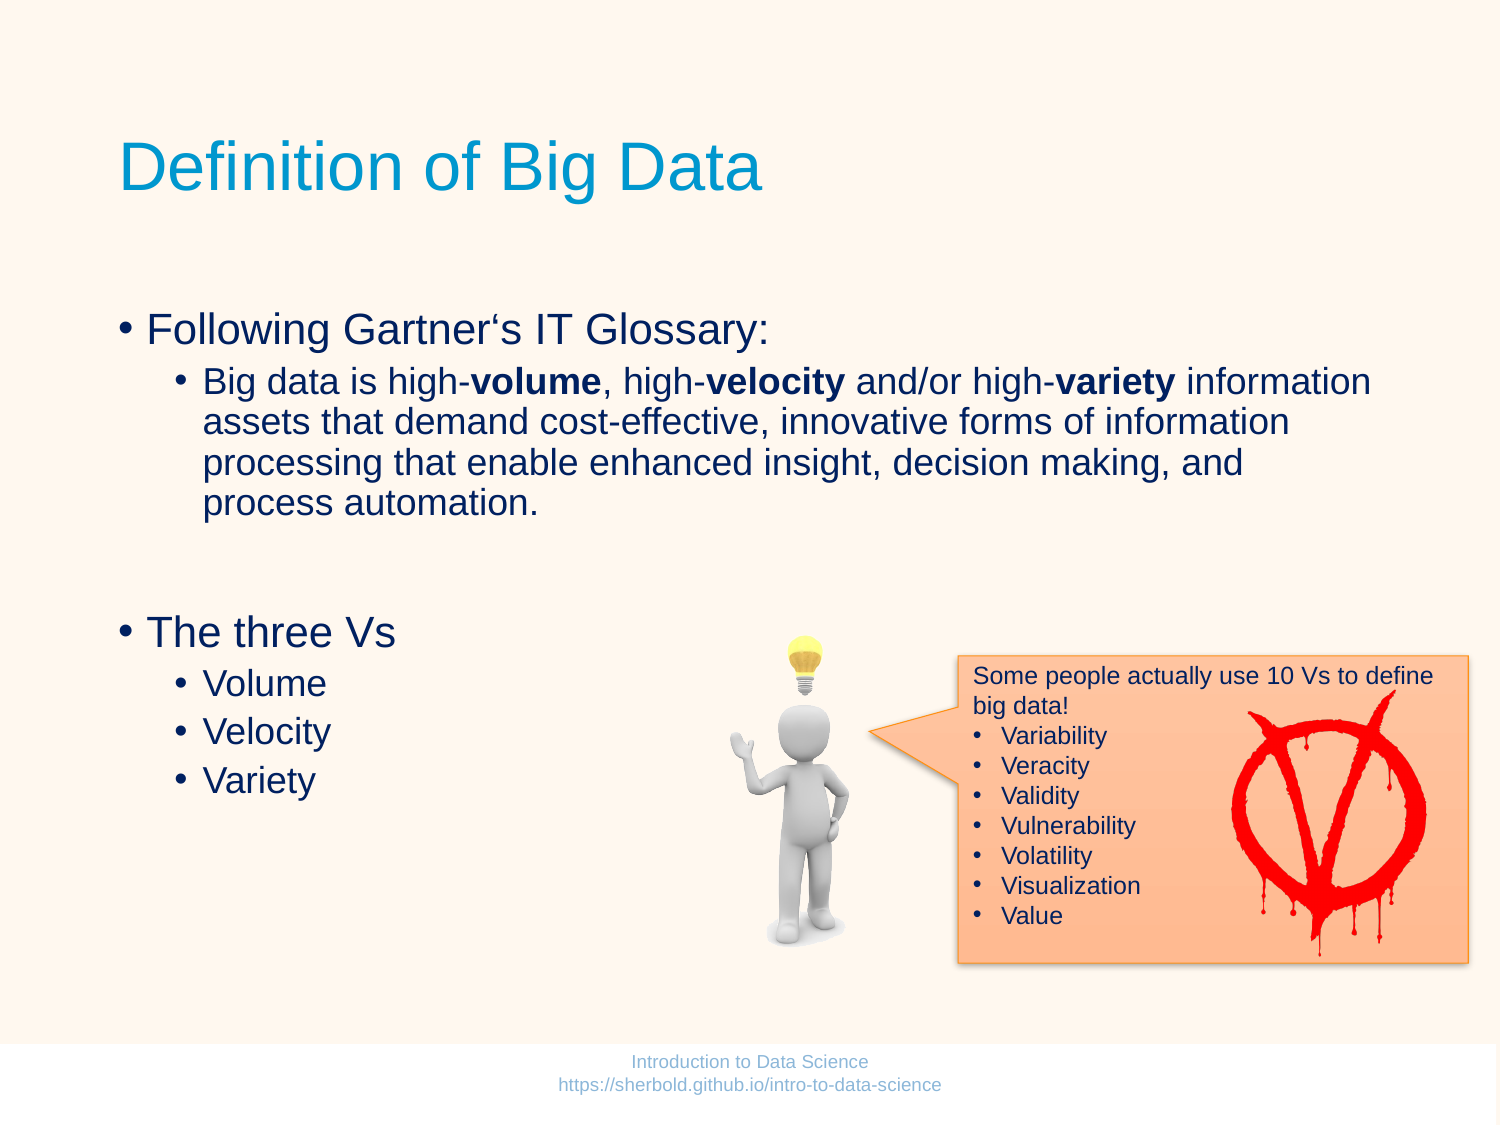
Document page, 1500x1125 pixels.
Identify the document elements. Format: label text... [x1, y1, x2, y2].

text_box Some people actually use 10 Vs to define big data! Variability Veracity Validity Vulnerability Volatility Visualization Value [976, 655, 1469, 964]
picture [1189, 683, 1469, 963]
title Definition of Big Data [103, 59, 1397, 278]
picture [631, 621, 972, 962]
list Following Gartner‘s IT Glossary: Big data is high-volume, high-velocity and/or high-variety information assets that demand cost-effective, innovative forms of information processing that enable enhanced insight, decision making, and process automation. The three Vs Volume Velocity Variety [103, 299, 1397, 1014]
footer Introduction to Data Science https://sherbold.github.io/intro-to-data-science [496, 1042, 1004, 1103]
